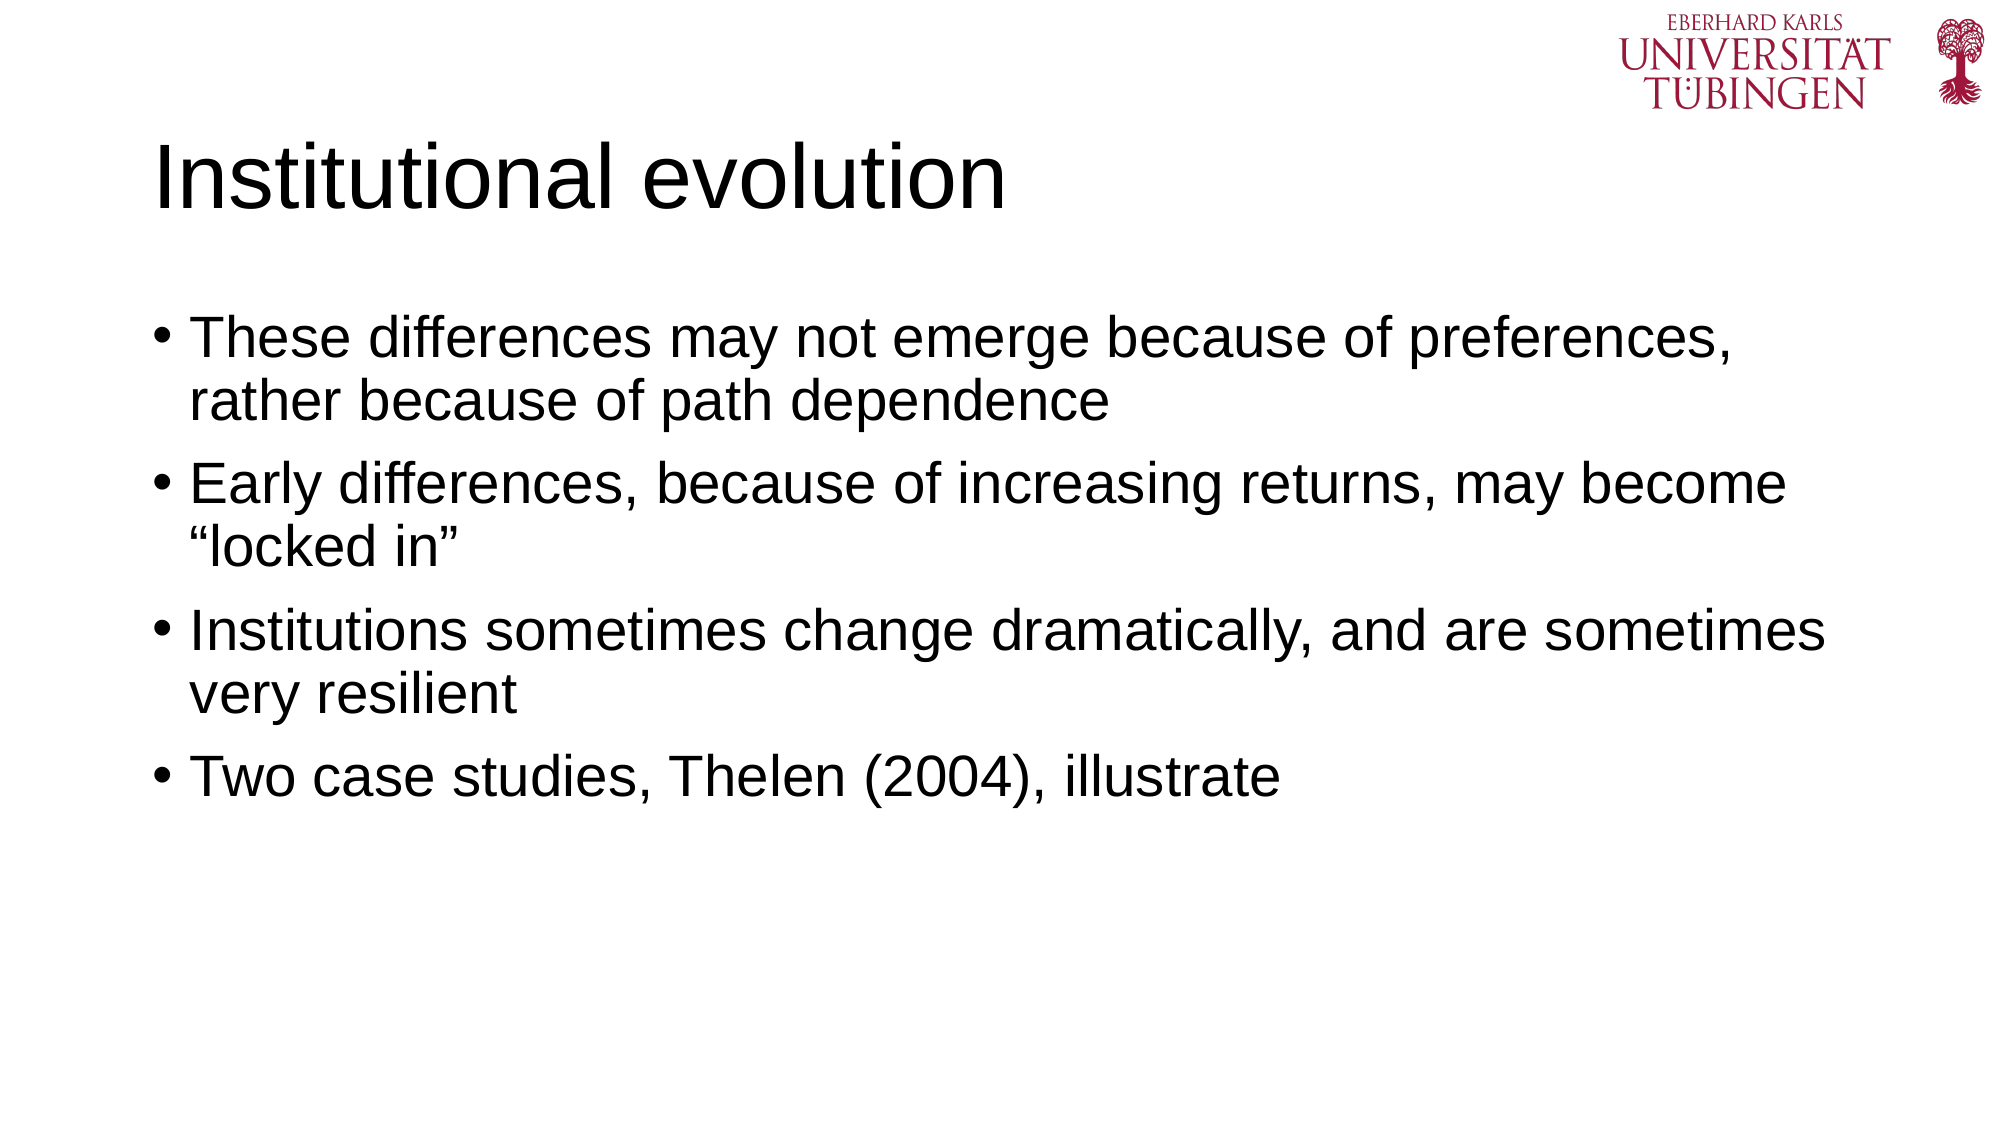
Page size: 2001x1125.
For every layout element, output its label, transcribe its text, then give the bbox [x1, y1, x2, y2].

picture [1611, 0, 1989, 121]
title Institutional evolution [137, 69, 1863, 288]
list These differences may not emerge because of preferences, rather because of path dependence Early differences, because of increasing returns, may become “locked in” Institutions sometimes change dramatically, and are sometimes very resilient Two case studies, Thelen (2004), illustrate [137, 299, 1863, 1014]
